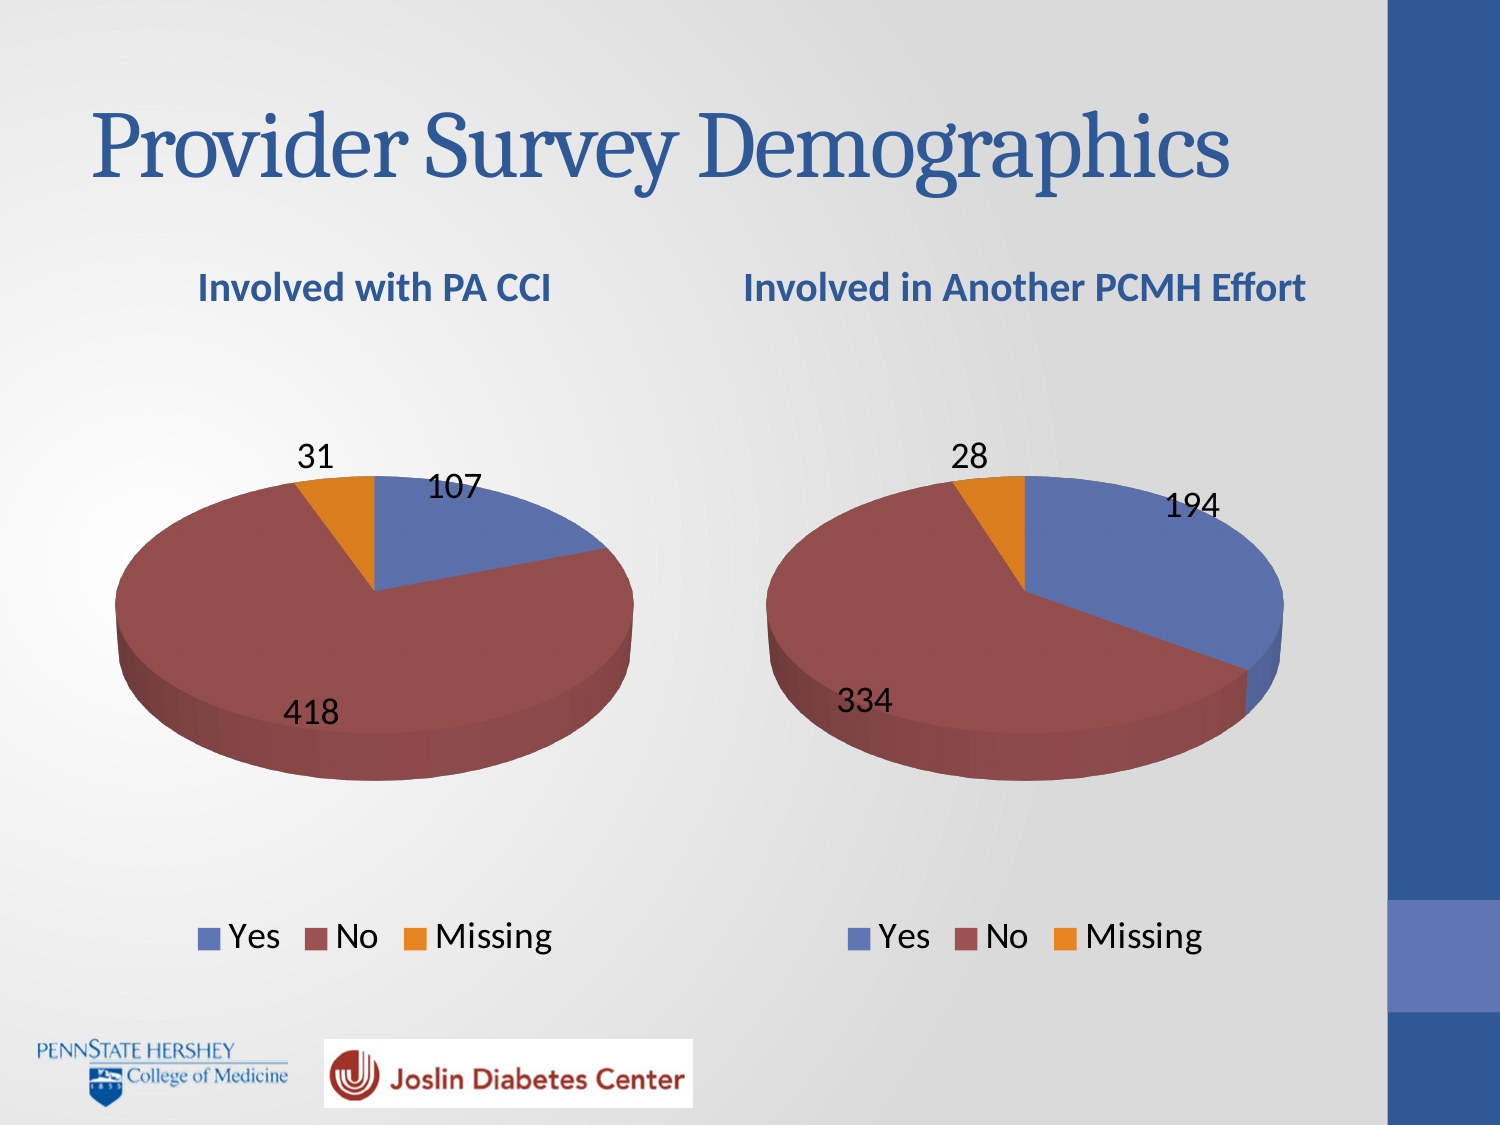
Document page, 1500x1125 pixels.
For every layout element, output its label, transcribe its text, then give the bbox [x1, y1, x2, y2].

chart [74, 316, 676, 967]
chart [724, 316, 1326, 967]
list Involved with PA CCI [74, 212, 676, 313]
title Provider Survey Demographics [75, 45, 1325, 233]
picture [37, 1037, 288, 1110]
list Involved in Another PCMH Effort [724, 212, 1326, 313]
picture [324, 1039, 693, 1108]
